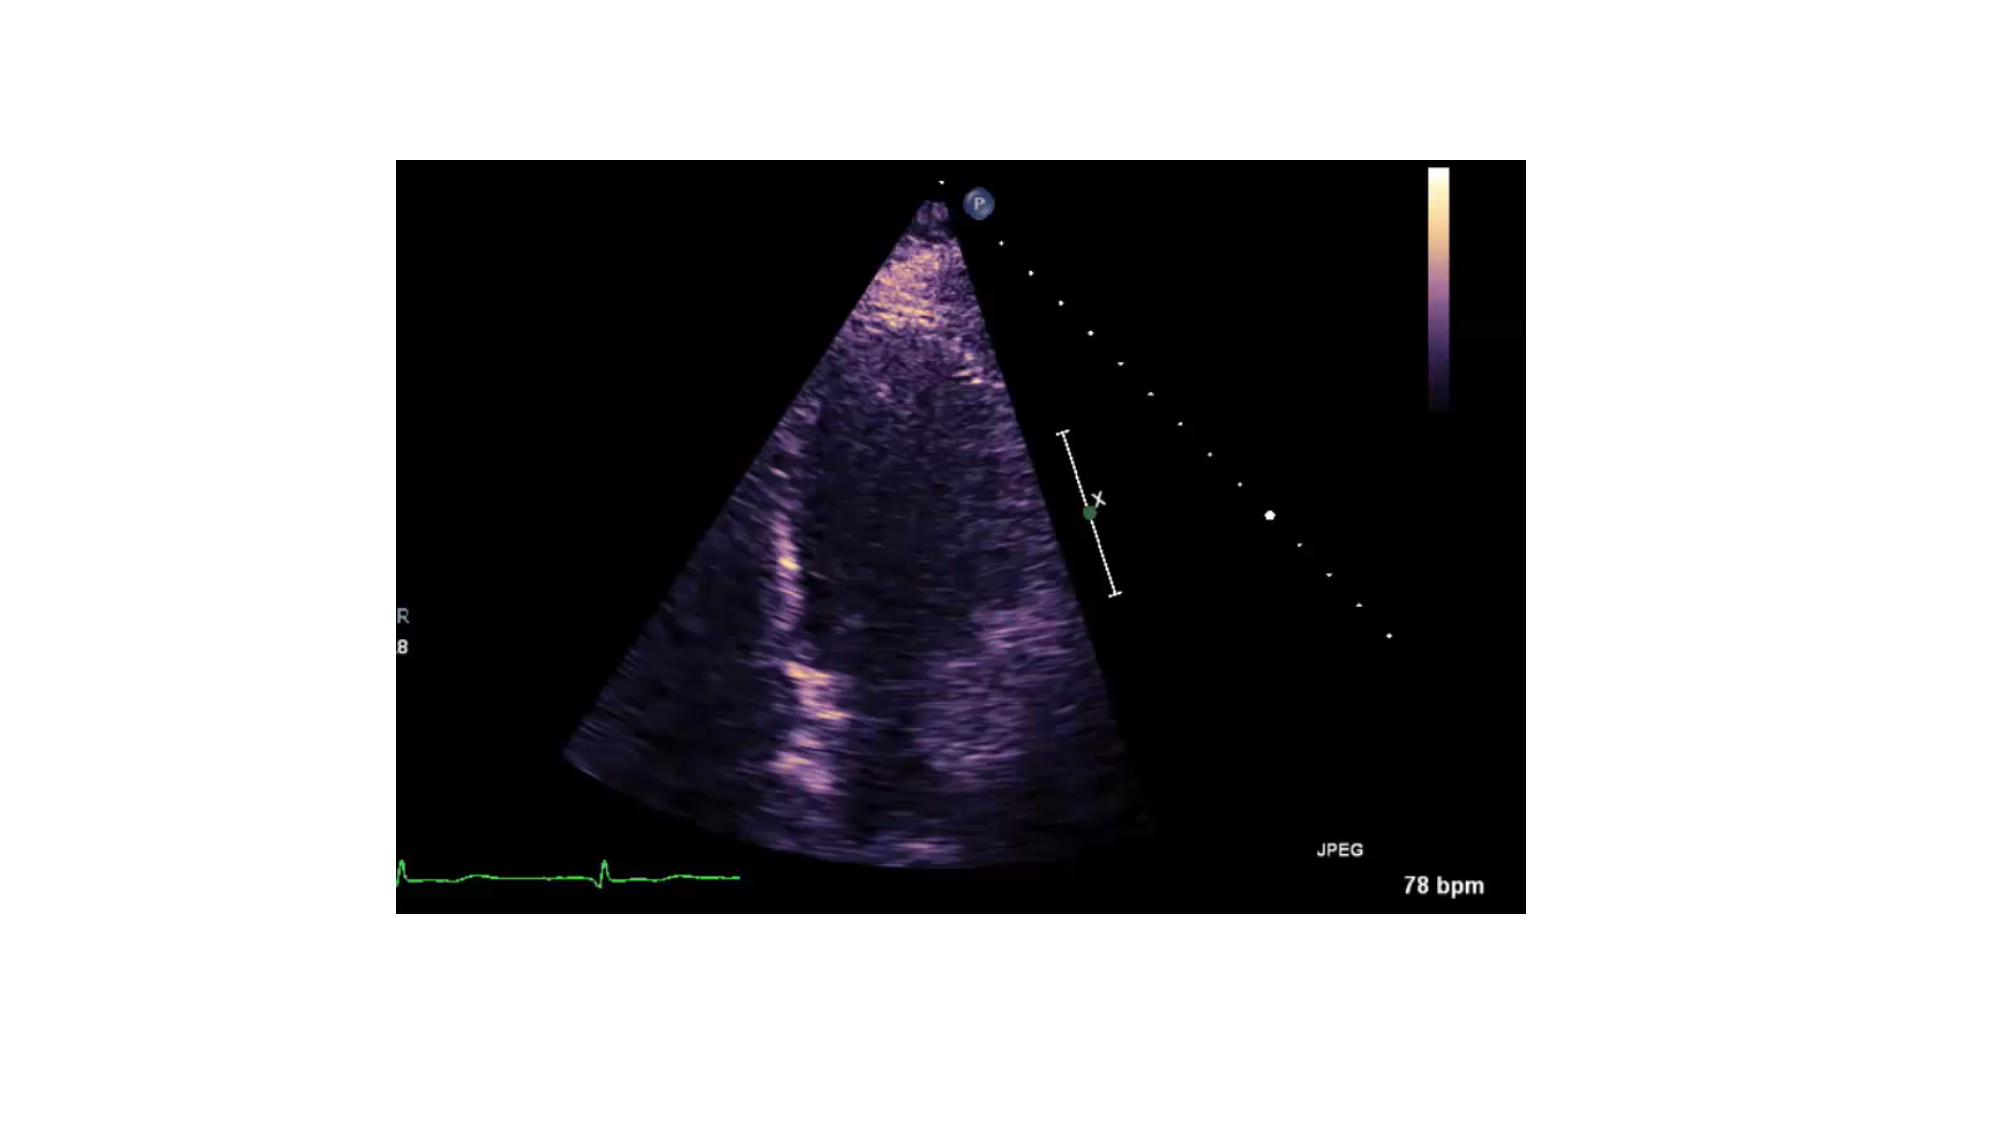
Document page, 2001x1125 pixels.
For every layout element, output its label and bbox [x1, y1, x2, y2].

text_box [395, 159, 1526, 915]
